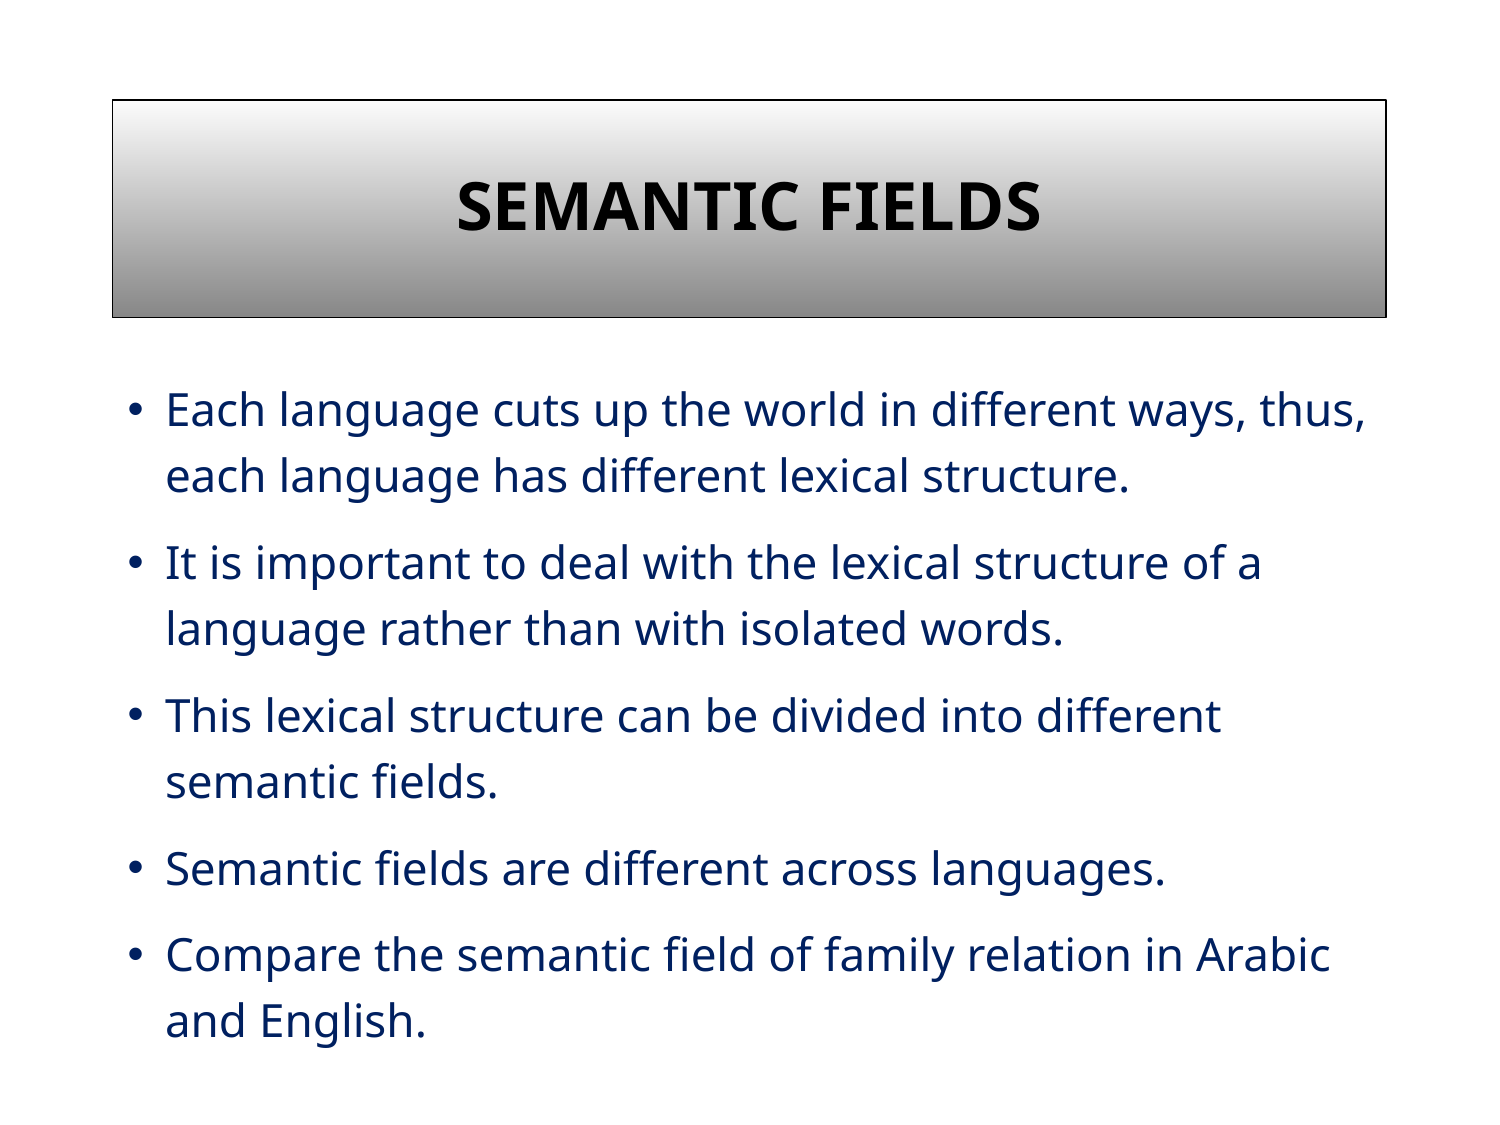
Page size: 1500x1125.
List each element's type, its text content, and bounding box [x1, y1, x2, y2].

title Semantic Fields [112, 99, 1387, 318]
list Each language cuts up the world in different ways, thus, each language has different lexical structure. It is important to deal with the lexical structure of a language rather than with isolated words. This lexical structure can be divided into different semantic fields. Semantic fields are different across languages. Compare the semantic field of family relation in Arabic and English. [112, 362, 1400, 1088]
